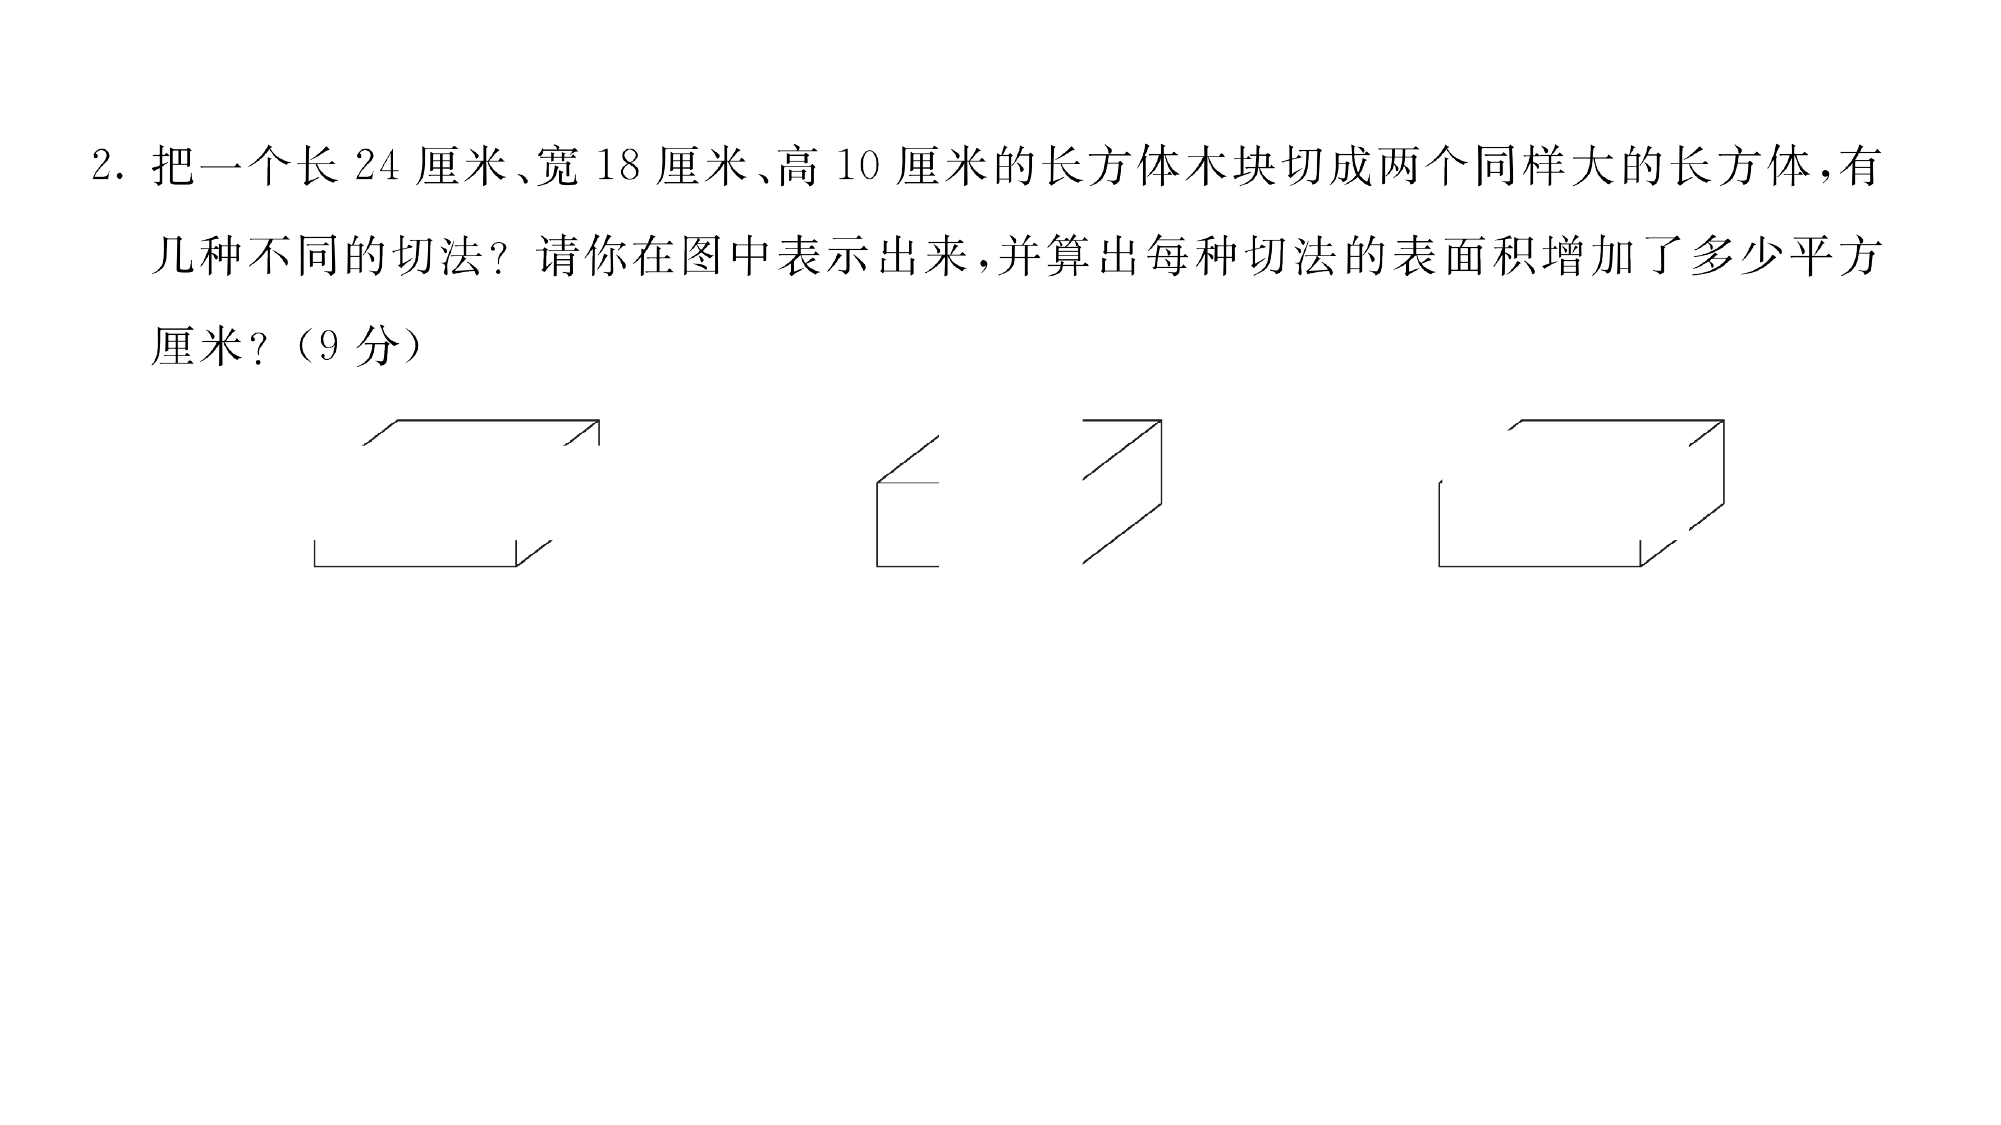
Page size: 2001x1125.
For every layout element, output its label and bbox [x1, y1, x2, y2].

picture [88, 118, 1979, 772]
